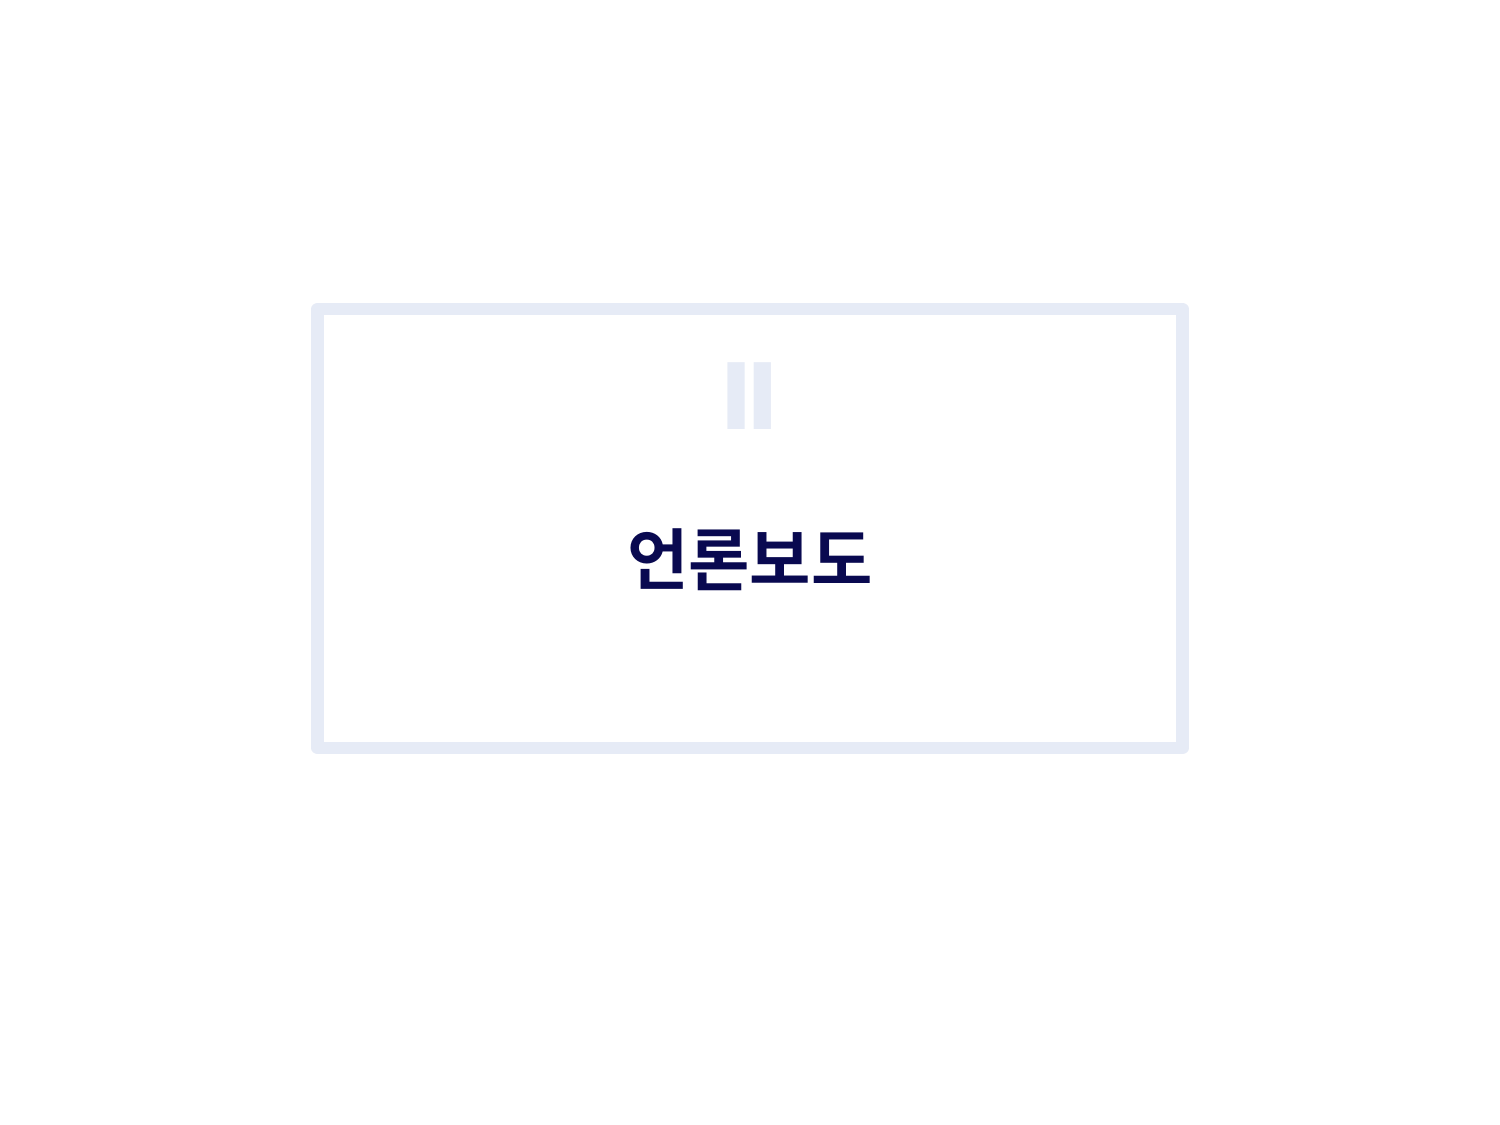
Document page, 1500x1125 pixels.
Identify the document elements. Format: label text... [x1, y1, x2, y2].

text_box Ⅱ 언론보도 [317, 309, 1183, 748]
